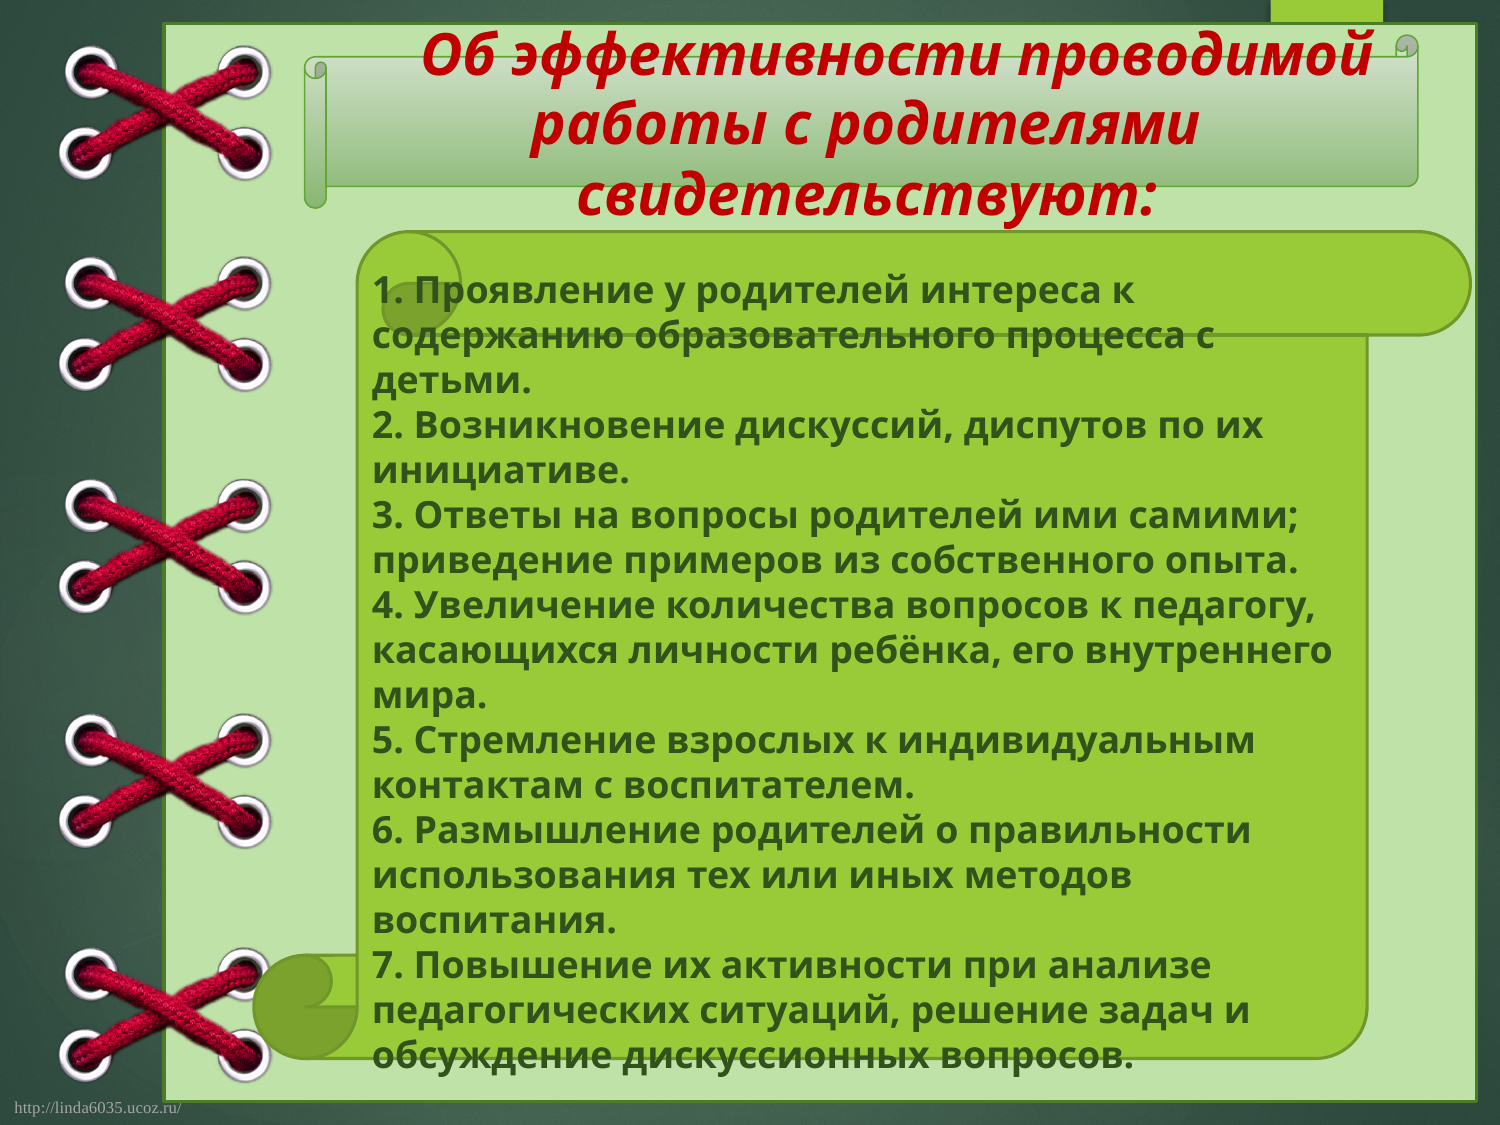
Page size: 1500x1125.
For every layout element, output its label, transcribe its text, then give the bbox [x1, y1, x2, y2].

picture [35, 246, 286, 413]
picture [35, 35, 286, 202]
picture [35, 703, 163, 870]
picture [35, 937, 286, 1104]
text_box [163, 386, 1466, 895]
text_box 1. Проявление у родителей интереса к содержанию образовательного процесса с детьми. 2. Возникновение дискуссий, диспутов по их инициативе. 3. Ответы на вопросы родителей ими самими; приведение примеров из собственного опыта. 4. Увеличение количества вопросов к педагогу, касающихся личности ребёнка, его внутреннего мира. 5. Стремление взрослых к индивидуальным контактам с воспитателем. 6. Размышление родителей о правильности использования тех или иных методов воспитания. 7. Повышение их активности при анализе педагогических ситуаций, решение задач и обсуждение дискуссионных вопросов. [252, 904, 1369, 1061]
text_box Об эффективности проводимой работы с родителями свидетельствуют: [303, 34, 1419, 209]
picture [35, 468, 163, 636]
text_box 1. Проявление у родителей интереса к содержанию образовательного процесса с детьми. 2. Возникновение дискуссий, диспутов по их инициативе. 3. Ответы на вопросы родителей ими самими; приведение примеров из собственного опыта. 4. Увеличение количества вопросов к педагогу, касающихся личности ребёнка, его внутреннего мира. 5. Стремление взрослых к индивидуальным контактам с воспитателем. 6. Размышление родителей о правильности использования тех или иных методов воспитания. 7. Повышение их активности при анализе педагогических ситуаций, решение задач и обсуждение дискуссионных вопросов. [355, 230, 1472, 384]
